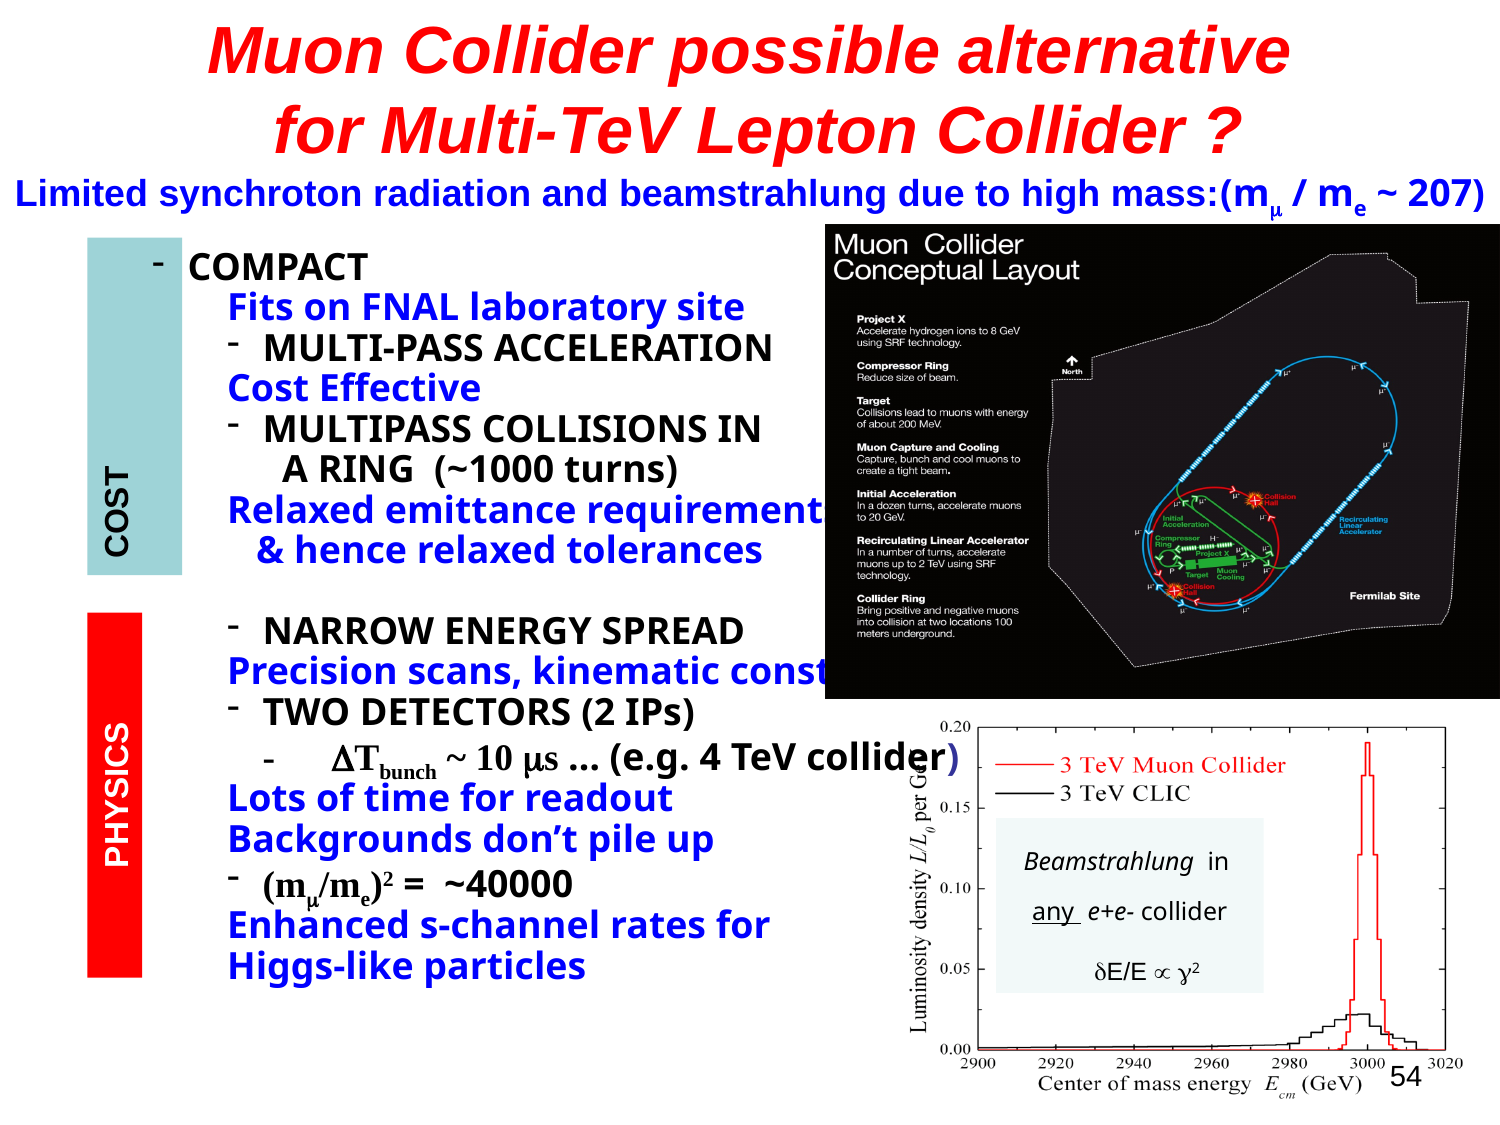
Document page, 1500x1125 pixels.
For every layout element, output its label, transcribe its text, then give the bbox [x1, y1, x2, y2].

text_box COMPACT Fits on FNAL laboratory site MULTI-PASS ACCELERATION Cost Effective MULTIPASS COLLISIONS IN A RING (~1000 turns) Relaxed emittance requirements & hence relaxed tolerances NARROW ENERGY SPREAD Precision scans, kinematic constraints TWO DETECTORS (2 IPs) - DTbunch ~ 10 ms … (e.g. 4 TeV collider) Lots of time for readout Backgrounds don’t pile up (mm/me)2 = ~40000 Enhanced s-channel rates for Higgs-like particles [137, 224, 1425, 1025]
text_box PHYSICS [87, 612, 137, 978]
text_box COST [87, 237, 137, 576]
text_box Muon Collider possible alternative for Multi-TeV Lepton Collider ? [0, 0, 1500, 162]
text_box Limited synchroton radiation and beamstrahlung due to high mass:(mm / me ~ 207) [0, 162, 1500, 224]
picture [824, 224, 1500, 699]
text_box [899, 712, 1466, 1101]
